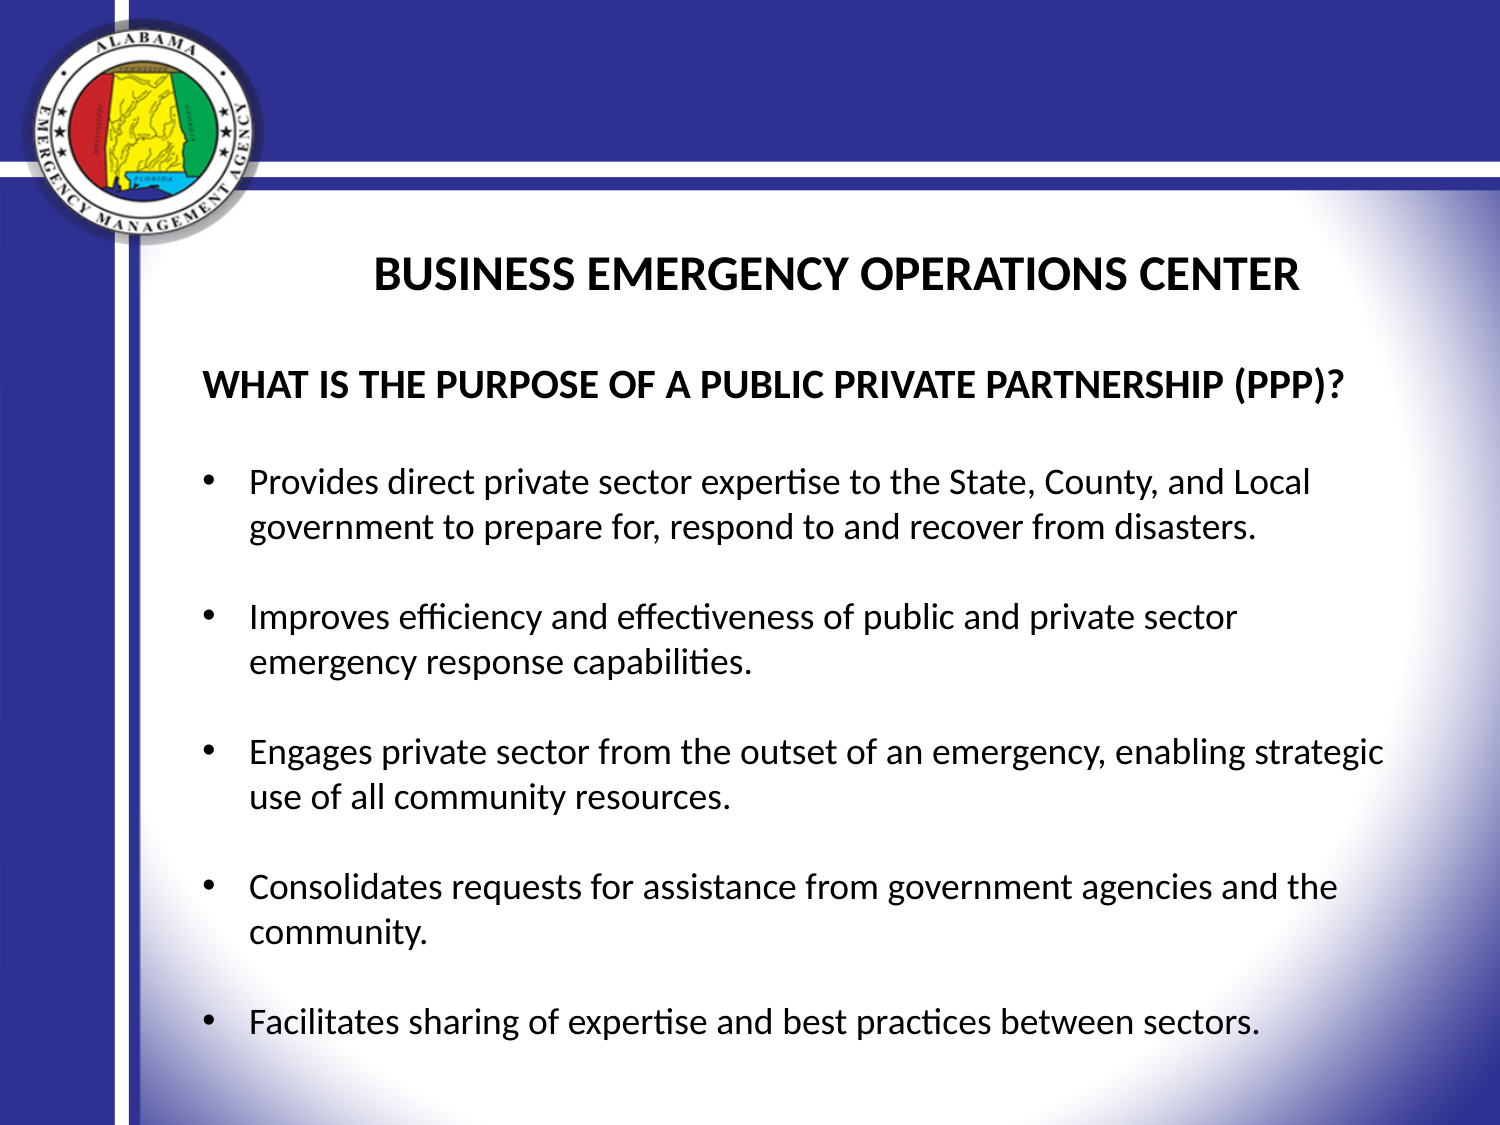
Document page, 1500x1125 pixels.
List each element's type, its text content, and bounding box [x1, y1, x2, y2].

text_box BUSINESS EMERGENCY OPERATIONS CENTER [300, 233, 1375, 349]
picture [0, 0, 1500, 1125]
text_box What is the purpose of a Public Private Partnership (PPP)? Provides direct private sector expertise to the State, County, and Local government to prepare for, respond to and recover from disasters. Improves efficiency and effectiveness of public and private sector emergency response capabilities. Engages private sector from the outset of an emergency, enabling strategic use of all community resources. Consolidates requests for assistance from government agencies and the community. Facilitates sharing of expertise and best practices between sectors. [187, 349, 1413, 1125]
